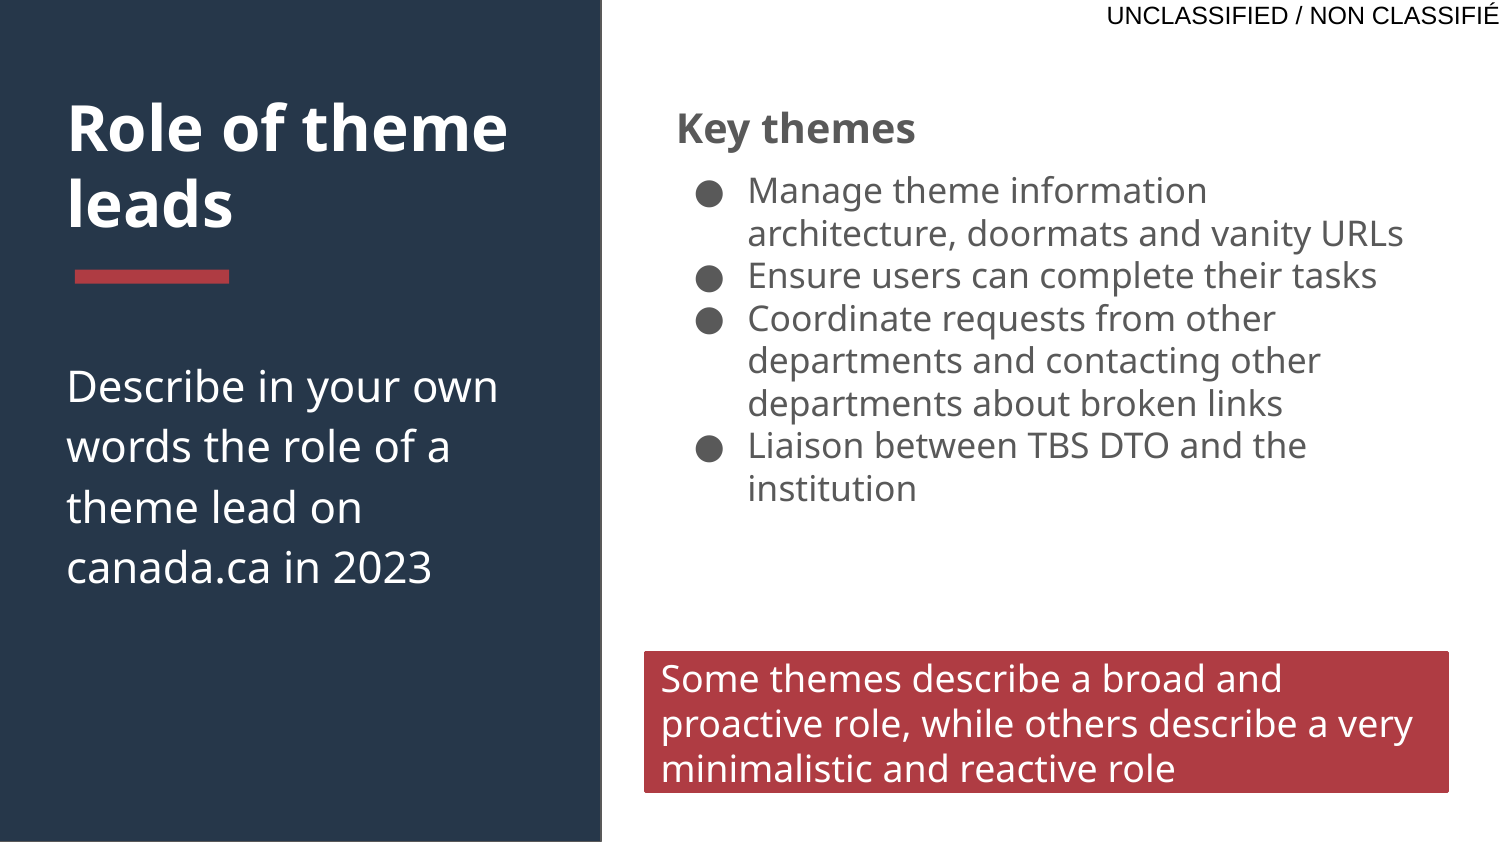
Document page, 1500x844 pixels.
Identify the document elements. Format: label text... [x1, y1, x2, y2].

text_box [74, 269, 230, 284]
title Role of theme leads [51, 72, 556, 257]
text_box Some themes describe a broad and proactive role, while others describe a very minimalistic and reactive role [645, 652, 1448, 792]
list Describe in your own words the role of a theme lead on canada.ca in 2023 [51, 335, 562, 805]
list Key themes Manage theme information architecture, doormats and vanity URLs Ensure users can complete their tasks Coordinate requests from other departments and contacting other departments about broken links Liaison between TBS DTO and the institution [660, 86, 1436, 556]
text_box [0, 0, 601, 842]
